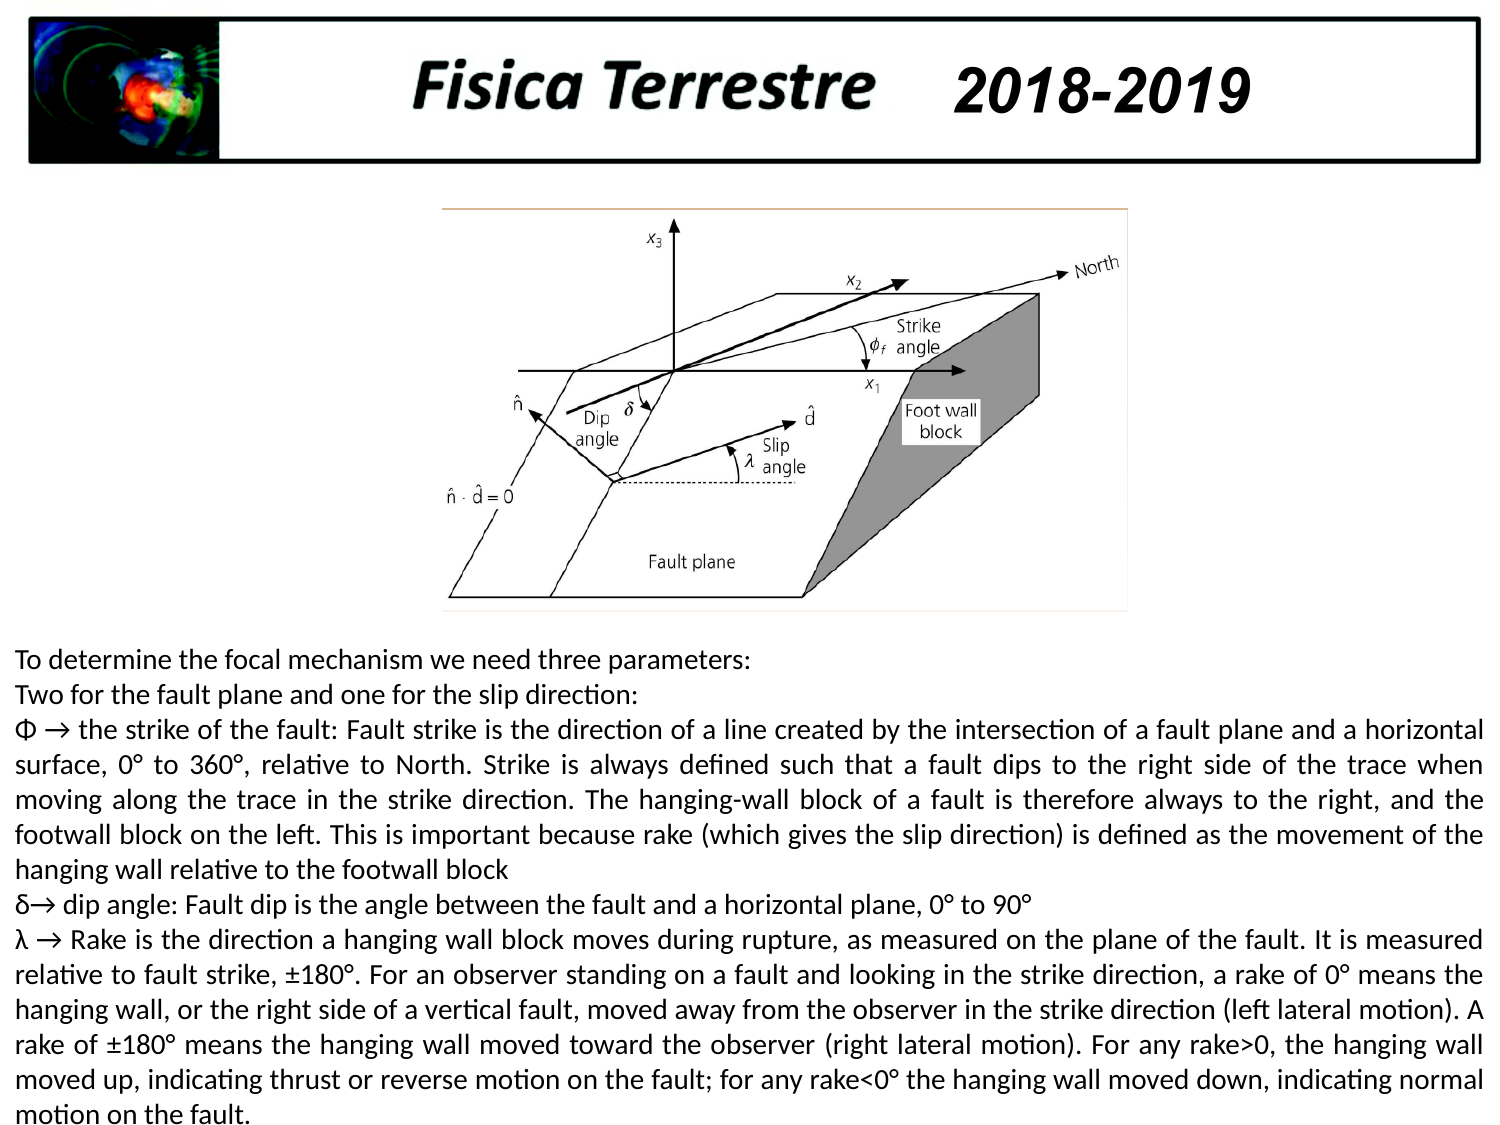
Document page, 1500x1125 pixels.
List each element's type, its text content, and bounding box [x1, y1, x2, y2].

picture [0, 0, 1500, 633]
text_box To determine the focal mechanism we need three parameters: Two for the fault plane and one for the slip direction: Φ → the strike of the fault: Fault strike is the direction of a line created by the intersection of a fault plane and a horizontal surface, 0° to 360°, relative to North. Strike is always defined such that a fault dips to the right side of the trace when moving along the trace in the strike direction. The hanging-wall block of a fault is therefore always to the right, and the footwall block on the left. This is important because rake (which gives the slip direction) is defined as the movement of the hanging wall relative to the footwall block δ→ dip angle: Fault dip is the angle between the fault and a horizontal plane, 0° to 90° λ → Rake is the direction a hanging wall block moves during rupture, as measured on the plane of the fault. It is measured relative to fault strike, ±180°. For an observer standing on a fault and looking in the strike direction, a rake of 0° means the hanging wall, or the right side of a vertical fault, moved away from the observer in the strike direction (left lateral motion). A rake of ±180° means the hanging wall moved toward the observer (right lateral motion). For any rake>0, the hanging wall moved up, indicating thrust or reverse motion on the fault; for any rake<0° the hanging wall moved down, indicating normal motion on the fault. [0, 633, 1500, 1125]
